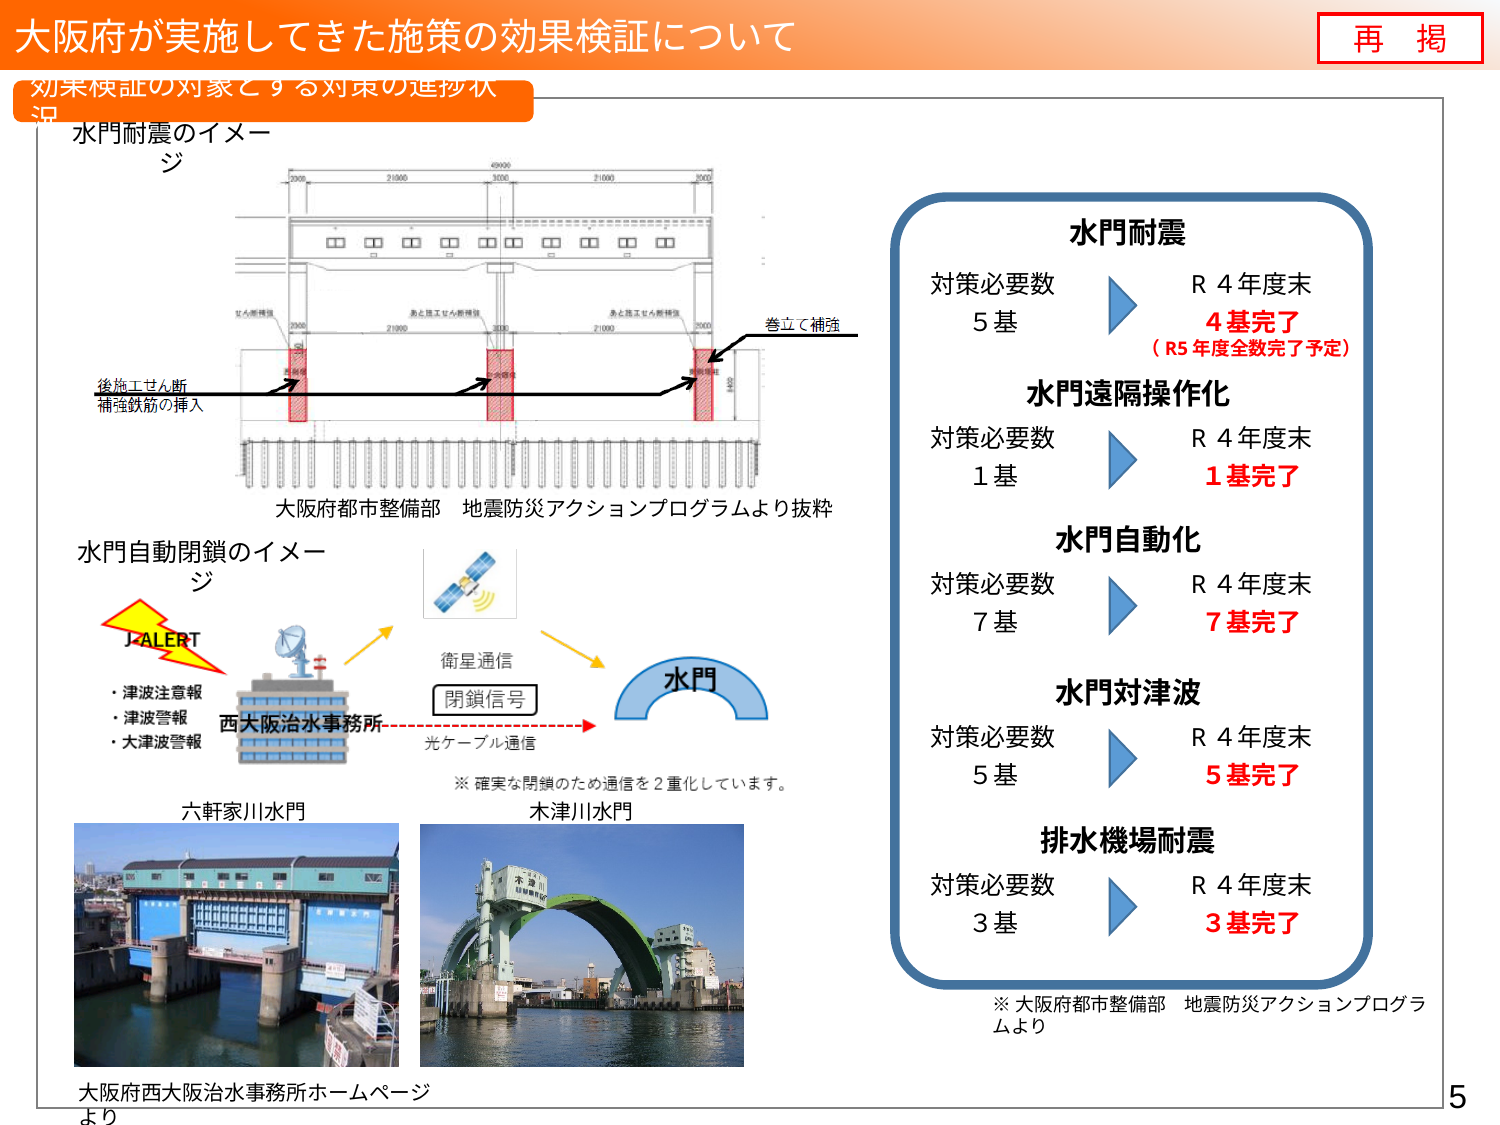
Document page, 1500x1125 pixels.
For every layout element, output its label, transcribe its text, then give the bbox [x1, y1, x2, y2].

text_box R４年度末 [1171, 256, 1332, 298]
text_box [1108, 275, 1131, 336]
text_box 対策必要数 [899, 411, 1087, 453]
text_box [1108, 728, 1131, 789]
text_box 大阪府西大阪治水事務所ホームページより [63, 1071, 466, 1109]
text_box ３基完了 [1121, 899, 1382, 963]
text_box [1108, 575, 1131, 636]
text_box １基 [899, 453, 1087, 507]
text_box 水門対津波 [1009, 664, 1247, 718]
text_box ７基完了 [1121, 598, 1382, 662]
text_box 六軒家川水門 [154, 805, 334, 823]
picture [78, 134, 884, 513]
text_box 対策必要数 [899, 256, 1087, 298]
picture [73, 823, 399, 1067]
text_box [36, 97, 1444, 1109]
text_box 水門自動化 [1009, 512, 1247, 566]
text_box 木津川水門 [492, 805, 672, 824]
text_box 対策必要数 [899, 858, 1087, 899]
text_box R４年度末 [1171, 858, 1332, 899]
text_box R４年度末 [1171, 557, 1332, 598]
text_box [893, 195, 1370, 986]
text_box 水門耐震のイメージ [48, 124, 297, 173]
text_box 水門自動閉鎖のイメージ [57, 542, 347, 592]
text_box R４年度末 [1171, 411, 1332, 452]
text_box ５基 [899, 751, 1087, 805]
text_box ７基 [899, 598, 1087, 653]
text_box ５基 [899, 298, 1087, 352]
text_box 対策必要数 [899, 709, 1087, 751]
text_box 大阪府都市整備部 地震防災アクションプログラムより抜粋 [260, 487, 893, 538]
text_box 対策必要数 [899, 557, 1087, 598]
text_box 効果検証の対象とする対策の進捗状況 [12, 79, 535, 124]
text_box ５基完了 [1121, 751, 1382, 815]
text_box 再 掲 [1317, 13, 1483, 63]
text_box ４基完了 （R5年度全数完了予定） [1121, 298, 1382, 362]
text_box 大阪府が実施してきた施策の効果検証について [0, 0, 1500, 71]
slide_number 4 [1144, 1065, 1483, 1125]
picture [89, 549, 834, 805]
text_box R４年度末 [1171, 709, 1332, 751]
text_box 水門耐震 [1034, 205, 1222, 259]
text_box [1108, 430, 1130, 490]
text_box ※大阪府都市整備部 地震防災アクションプログラムより [977, 992, 1444, 1037]
text_box １基完了 [1121, 452, 1382, 496]
text_box 水門遠隔操作化 [1009, 366, 1247, 420]
text_box [1108, 876, 1131, 937]
picture [420, 824, 744, 1067]
text_box 排水機場耐震 [1009, 813, 1247, 867]
text_box ３基 [899, 899, 1087, 953]
